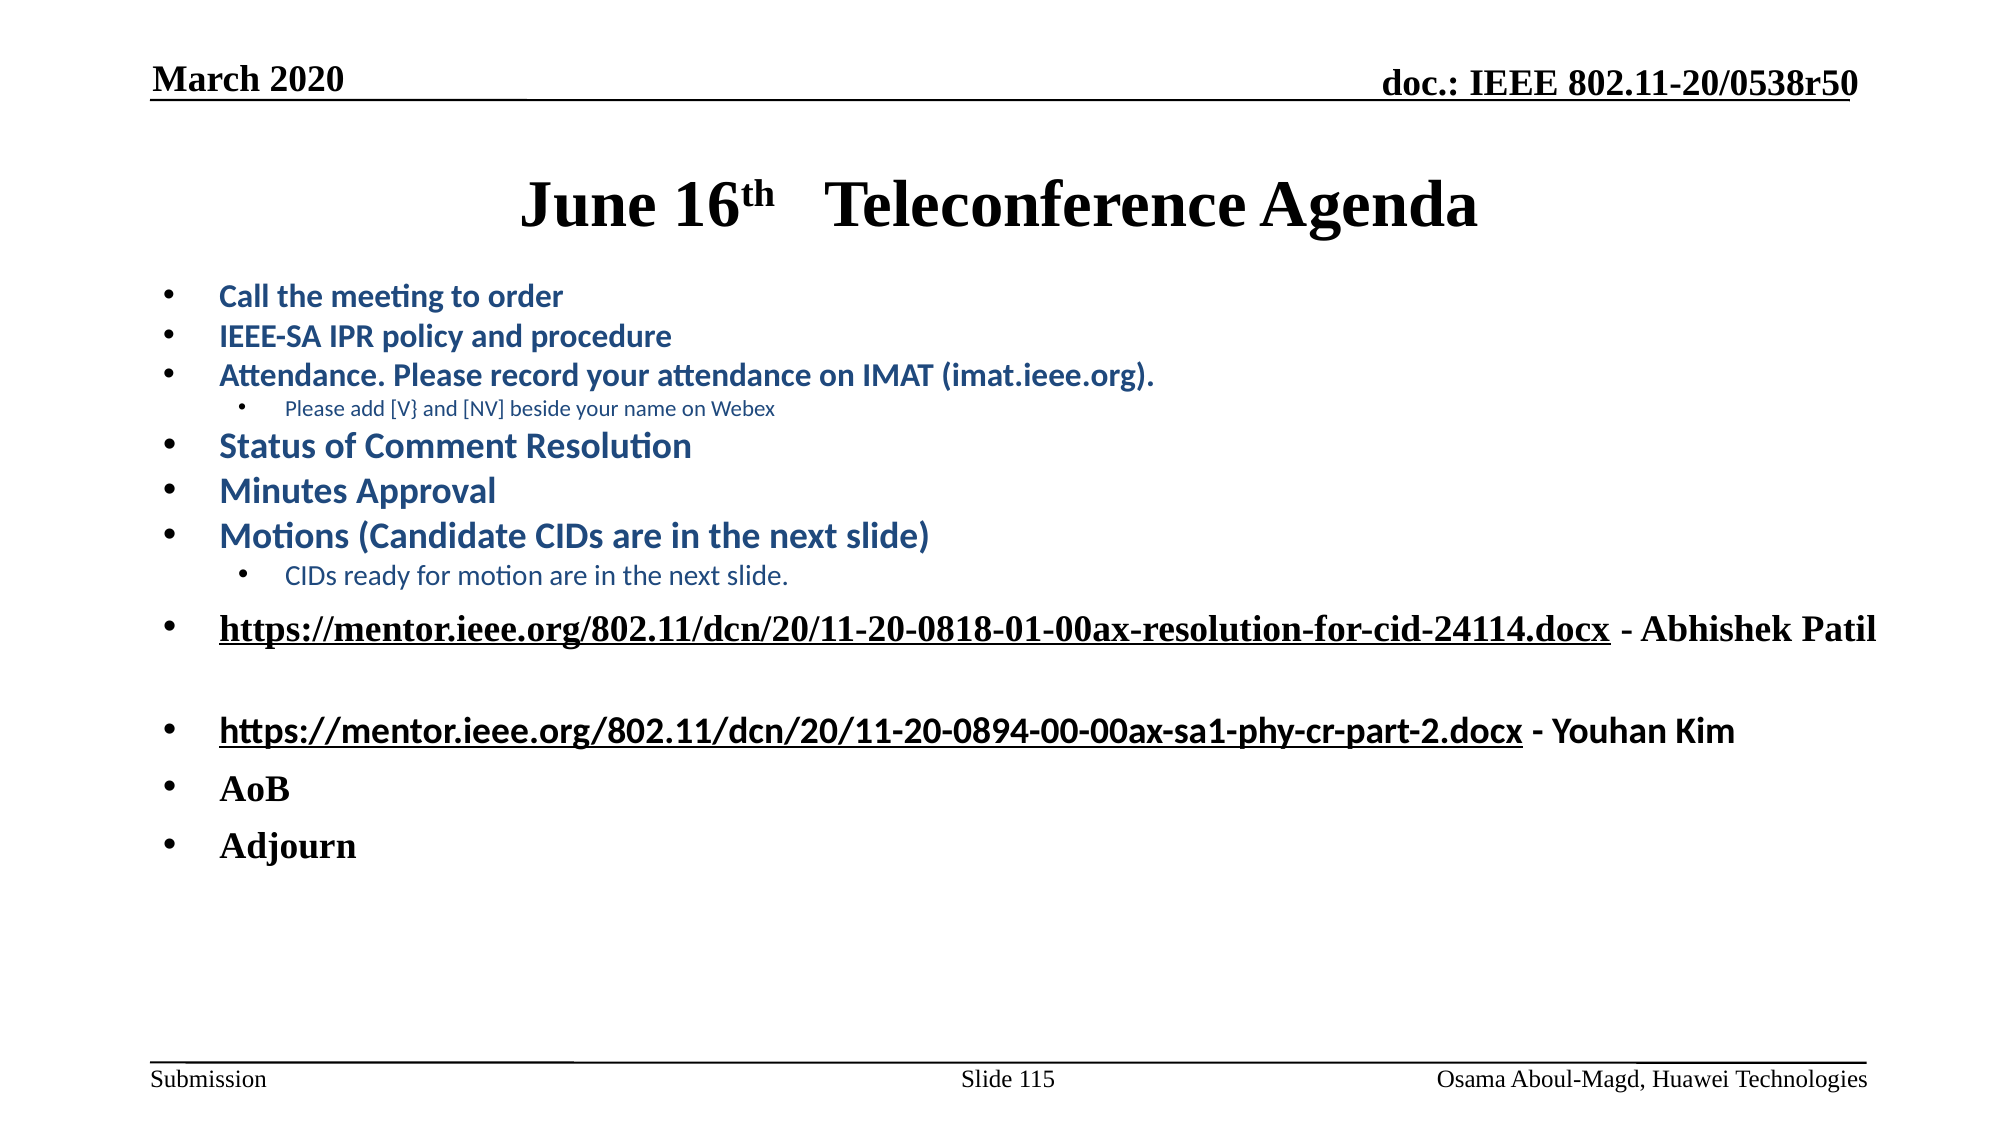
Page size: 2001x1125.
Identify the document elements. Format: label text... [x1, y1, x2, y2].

footer Osama Aboul-Magd, Huawei Technologies [1171, 1061, 1869, 1093]
slide_number Slide 115 [950, 1061, 1067, 1123]
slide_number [152, 54, 563, 100]
list Call the meeting to order IEEE-SA IPR policy and procedure Attendance. Please record your attendance on IMAT (imat.ieee.org). Please add [V} and [NV] beside your name on Webex Status of Comment Resolution Minutes Approval Motions (Candidate CIDs are in the next slide) CIDs ready for motion are in the next slide. https://mentor.ieee.org/802.11/dcn/20/11-20-0818-01-00ax-resolution-for-cid-24114.docx - Abhishek Patil https://mentor.ieee.org/802.11/dcn/20/11-20-0894-00-00ax-sa1-phy-cr-part-2.docx - Youhan Kim AoB Adjourn [147, 265, 1900, 1017]
title June 16th Teleconference Agenda [149, 112, 1850, 265]
